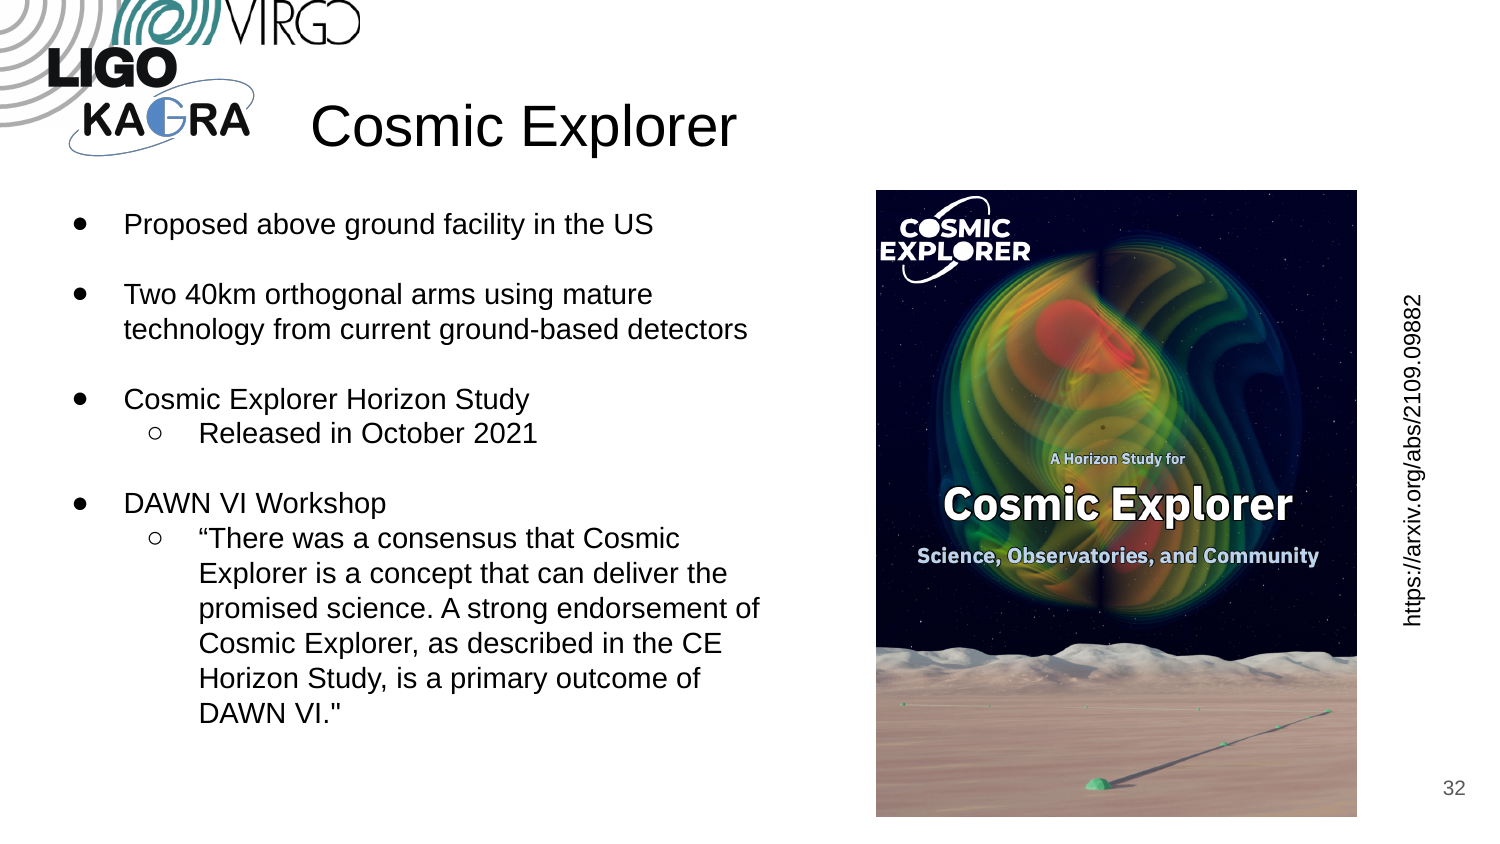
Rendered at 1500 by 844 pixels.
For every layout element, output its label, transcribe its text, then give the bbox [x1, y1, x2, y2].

text_box Proposed above ground facility in the US Two 40km orthogonal arms using mature technology from current ground-based detectors Cosmic Explorer Horizon Study Released in October 2021 DAWN VI Workshop “There was a consensus that Cosmic Explorer is a concept that can deliver the promised science. A strong endorsement of Cosmic Explorer, as described in the CE Horizon Study, is a primary outcome of DAWN VI." [33, 190, 807, 745]
title Cosmic Explorer [294, 72, 1465, 167]
picture [0, 0, 360, 162]
picture [876, 189, 1357, 818]
slide_number 32 [1391, 754, 1482, 820]
text_box https://arxiv.org/abs/2109.09882 [1387, 250, 1475, 673]
